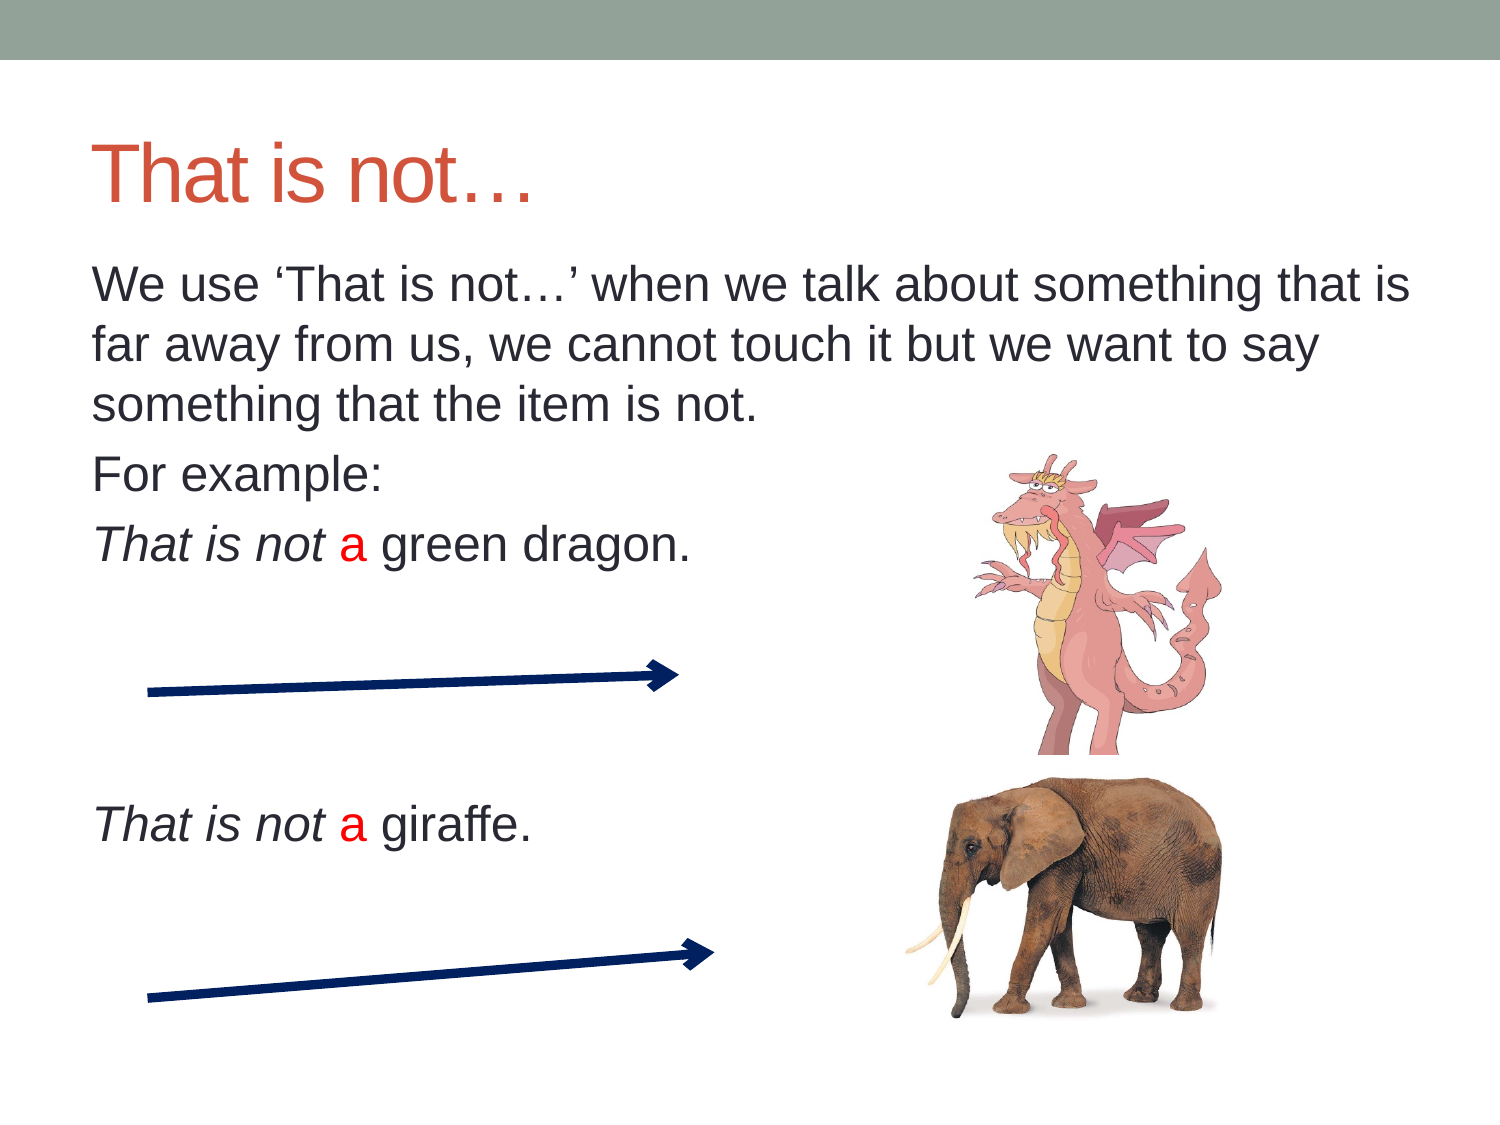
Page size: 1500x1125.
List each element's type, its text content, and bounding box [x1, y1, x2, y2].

title That is not… [75, 87, 1425, 250]
text_box We use ‘That is not…’ when we talk about something that is far away from us, we cannot touch it but we want to say something that the item is not. For example: That is not a green dragon. That is not a giraffe. [76, 243, 1427, 1044]
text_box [147, 430, 1224, 1035]
